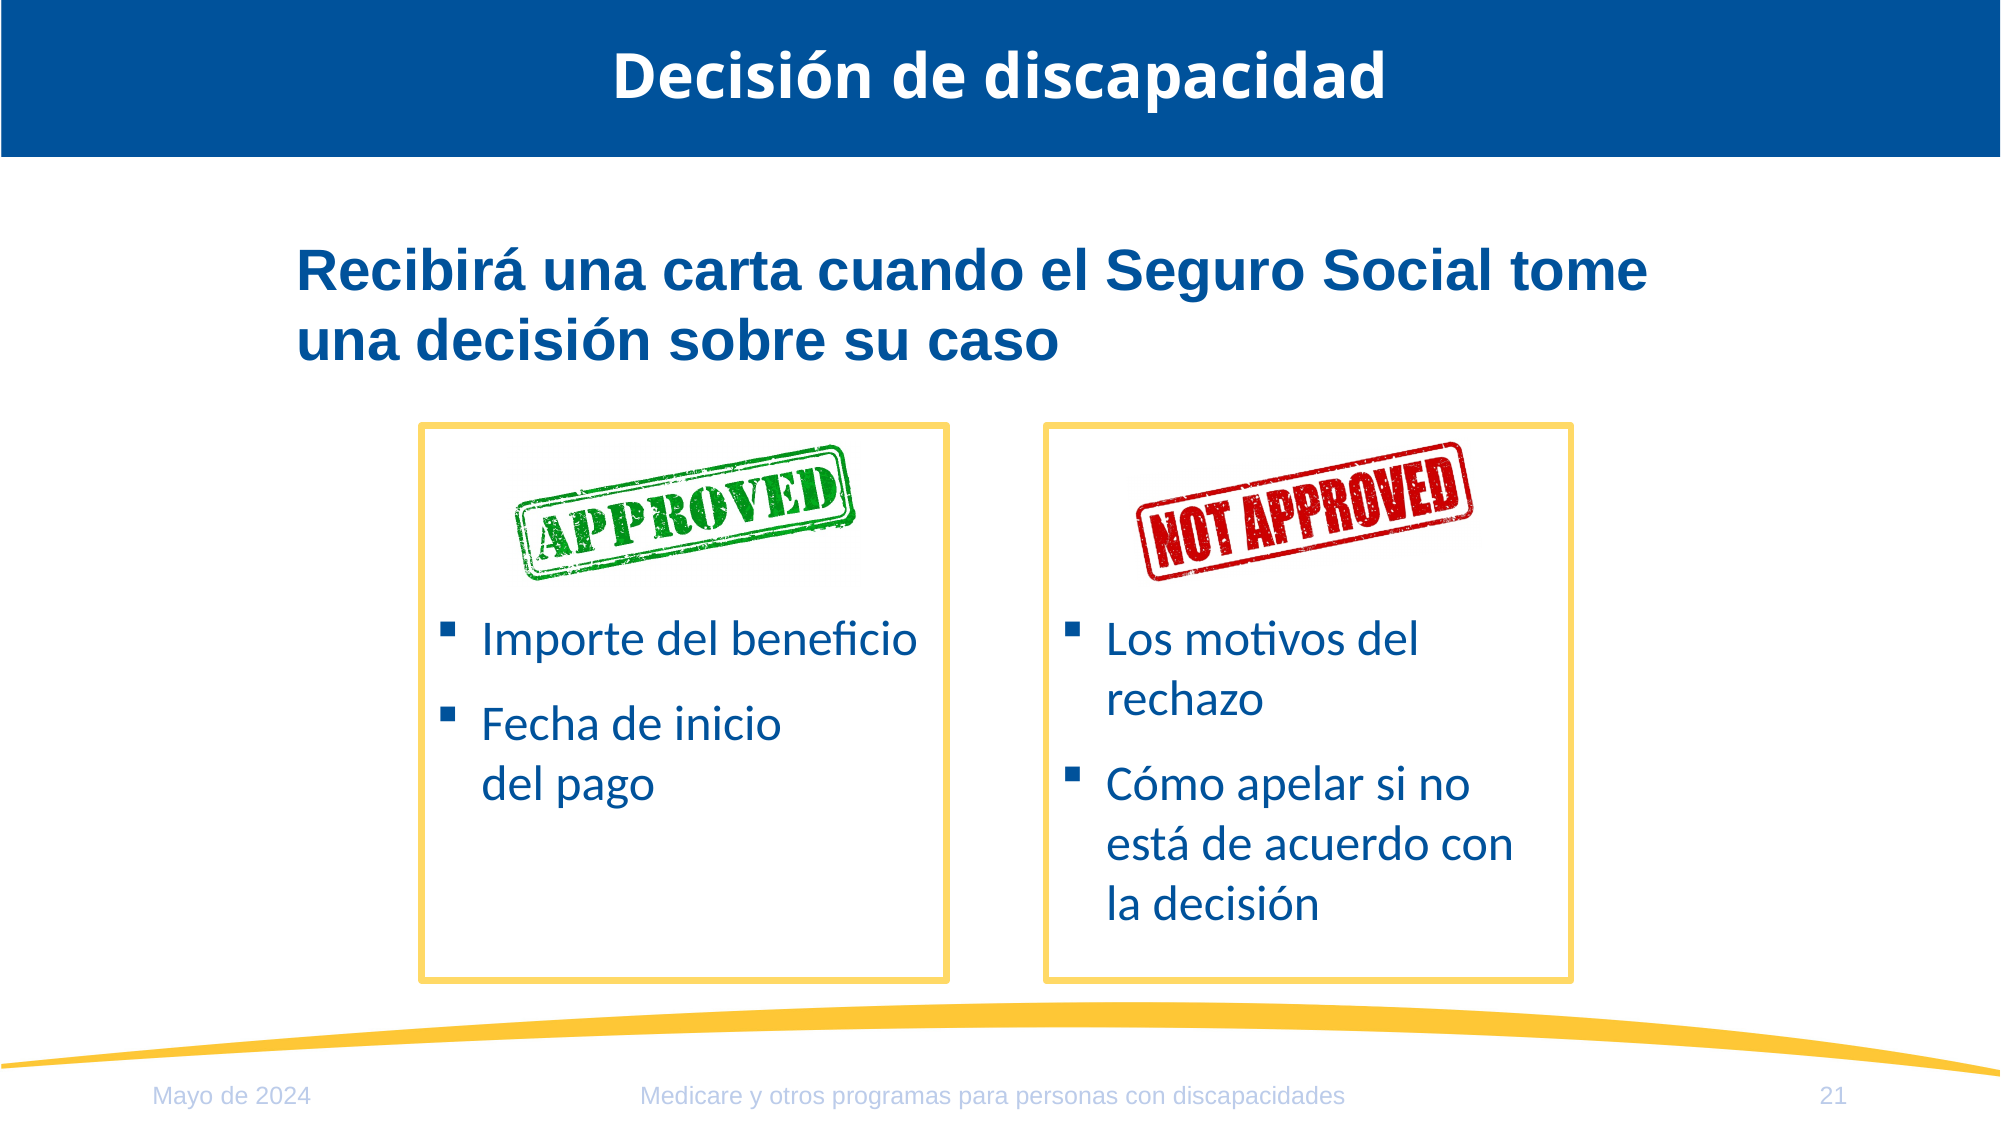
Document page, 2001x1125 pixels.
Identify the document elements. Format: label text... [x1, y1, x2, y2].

footer Medicare y otros programas para personas con discapacidades [575, 1065, 1413, 1125]
picture [0, 0, 2001, 1125]
slide_number Mayo de 2024 [137, 1065, 575, 1125]
list Recibirá una carta cuando el Seguro Social tome una decisión sobre su caso [281, 224, 1771, 354]
list Los motivos del rechazo Cómo apelar si no está de acuerdo con la decisión [1045, 425, 1571, 981]
list Importe del beneficio Fecha de inicio del pago [421, 425, 947, 981]
title Decisión de discapacidad [0, 0, 2000, 157]
slide_number 21 [1413, 1065, 1863, 1125]
